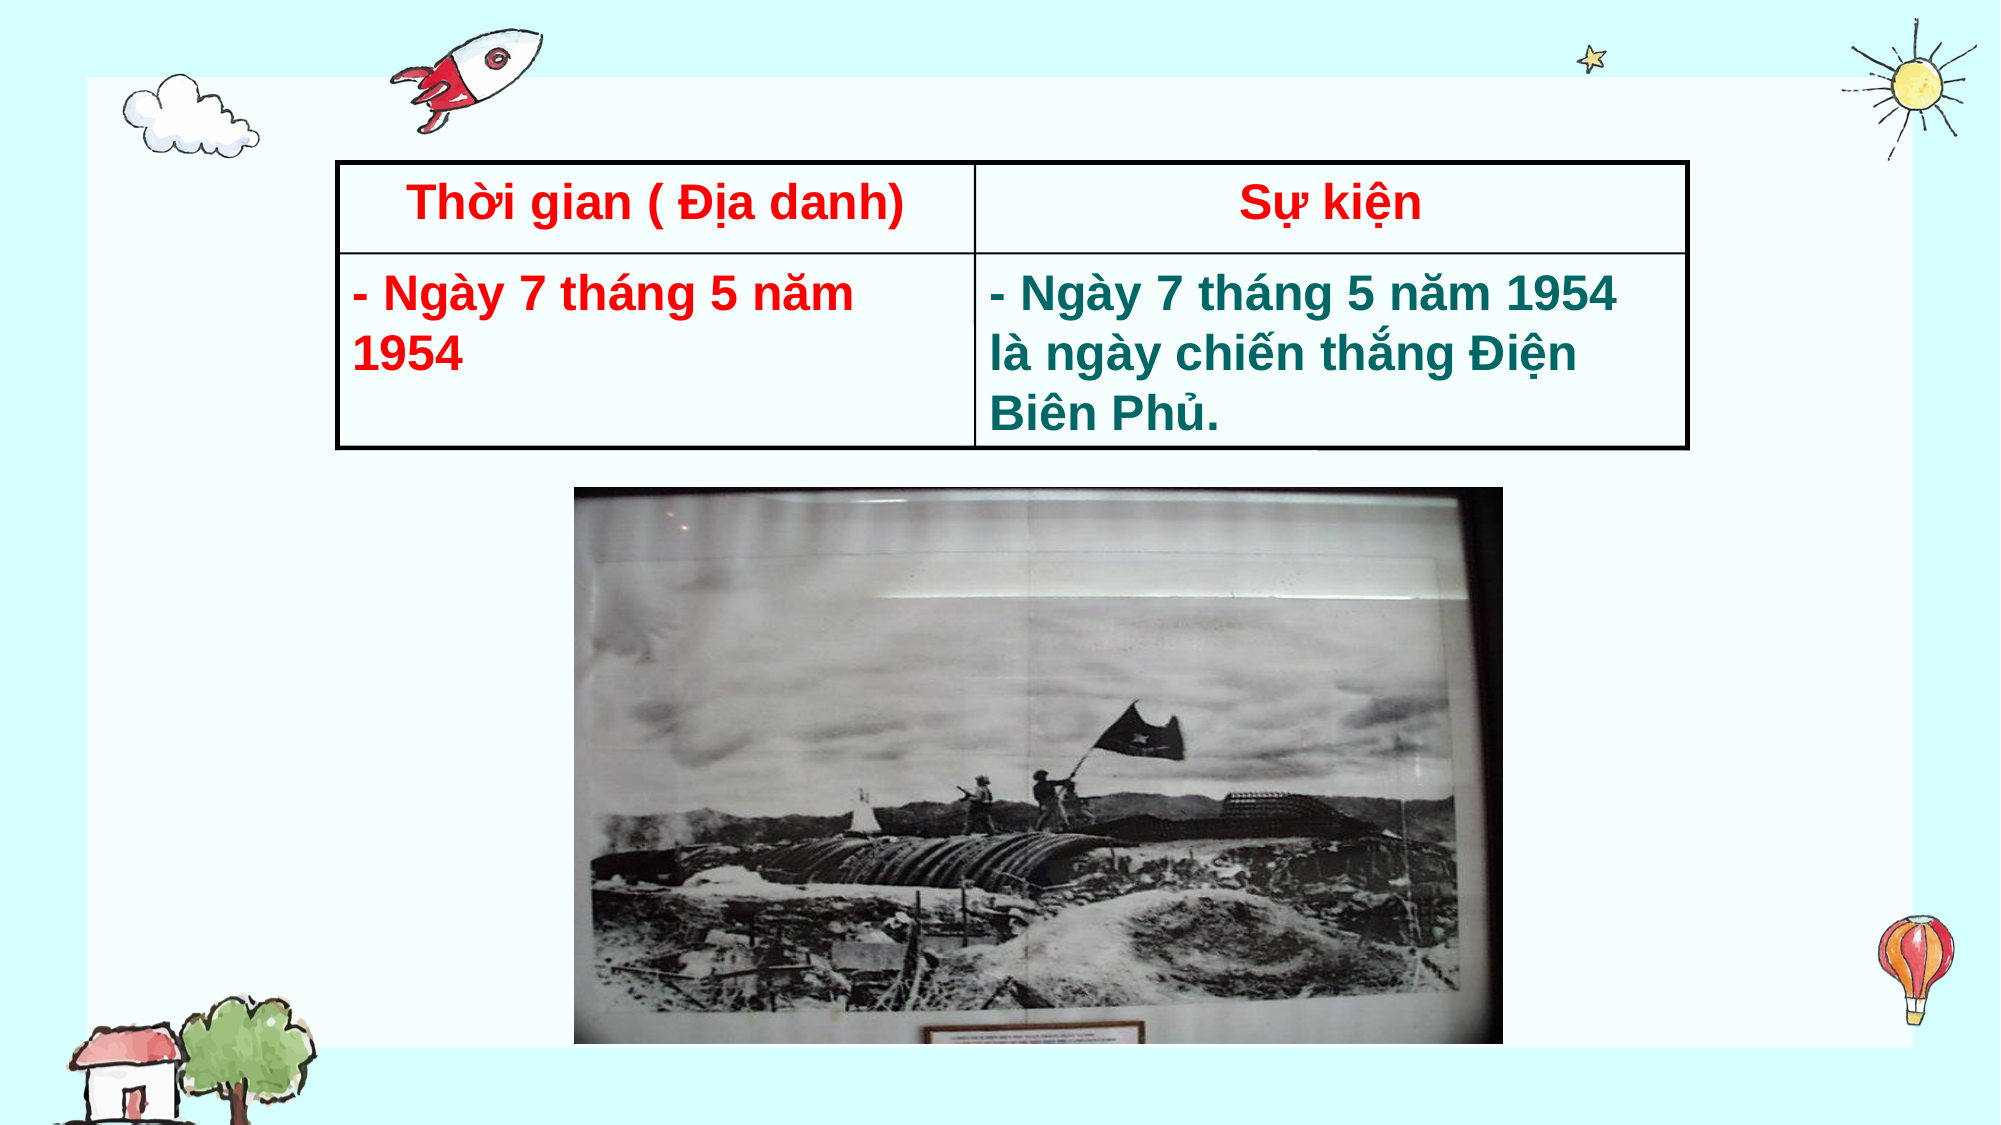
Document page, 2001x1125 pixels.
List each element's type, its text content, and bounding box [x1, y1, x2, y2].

text_box Sự kiện [976, 163, 1687, 253]
text_box Thời gian ( Địa danh) [338, 163, 975, 253]
picture [23, 18, 1977, 1125]
text_box - Ngày 7 tháng 5 năm 1954 [338, 254, 975, 447]
text_box - Ngày 7 tháng 5 năm 1954 là ngày chiến thắng Điện Biên Phủ. [976, 254, 1687, 447]
